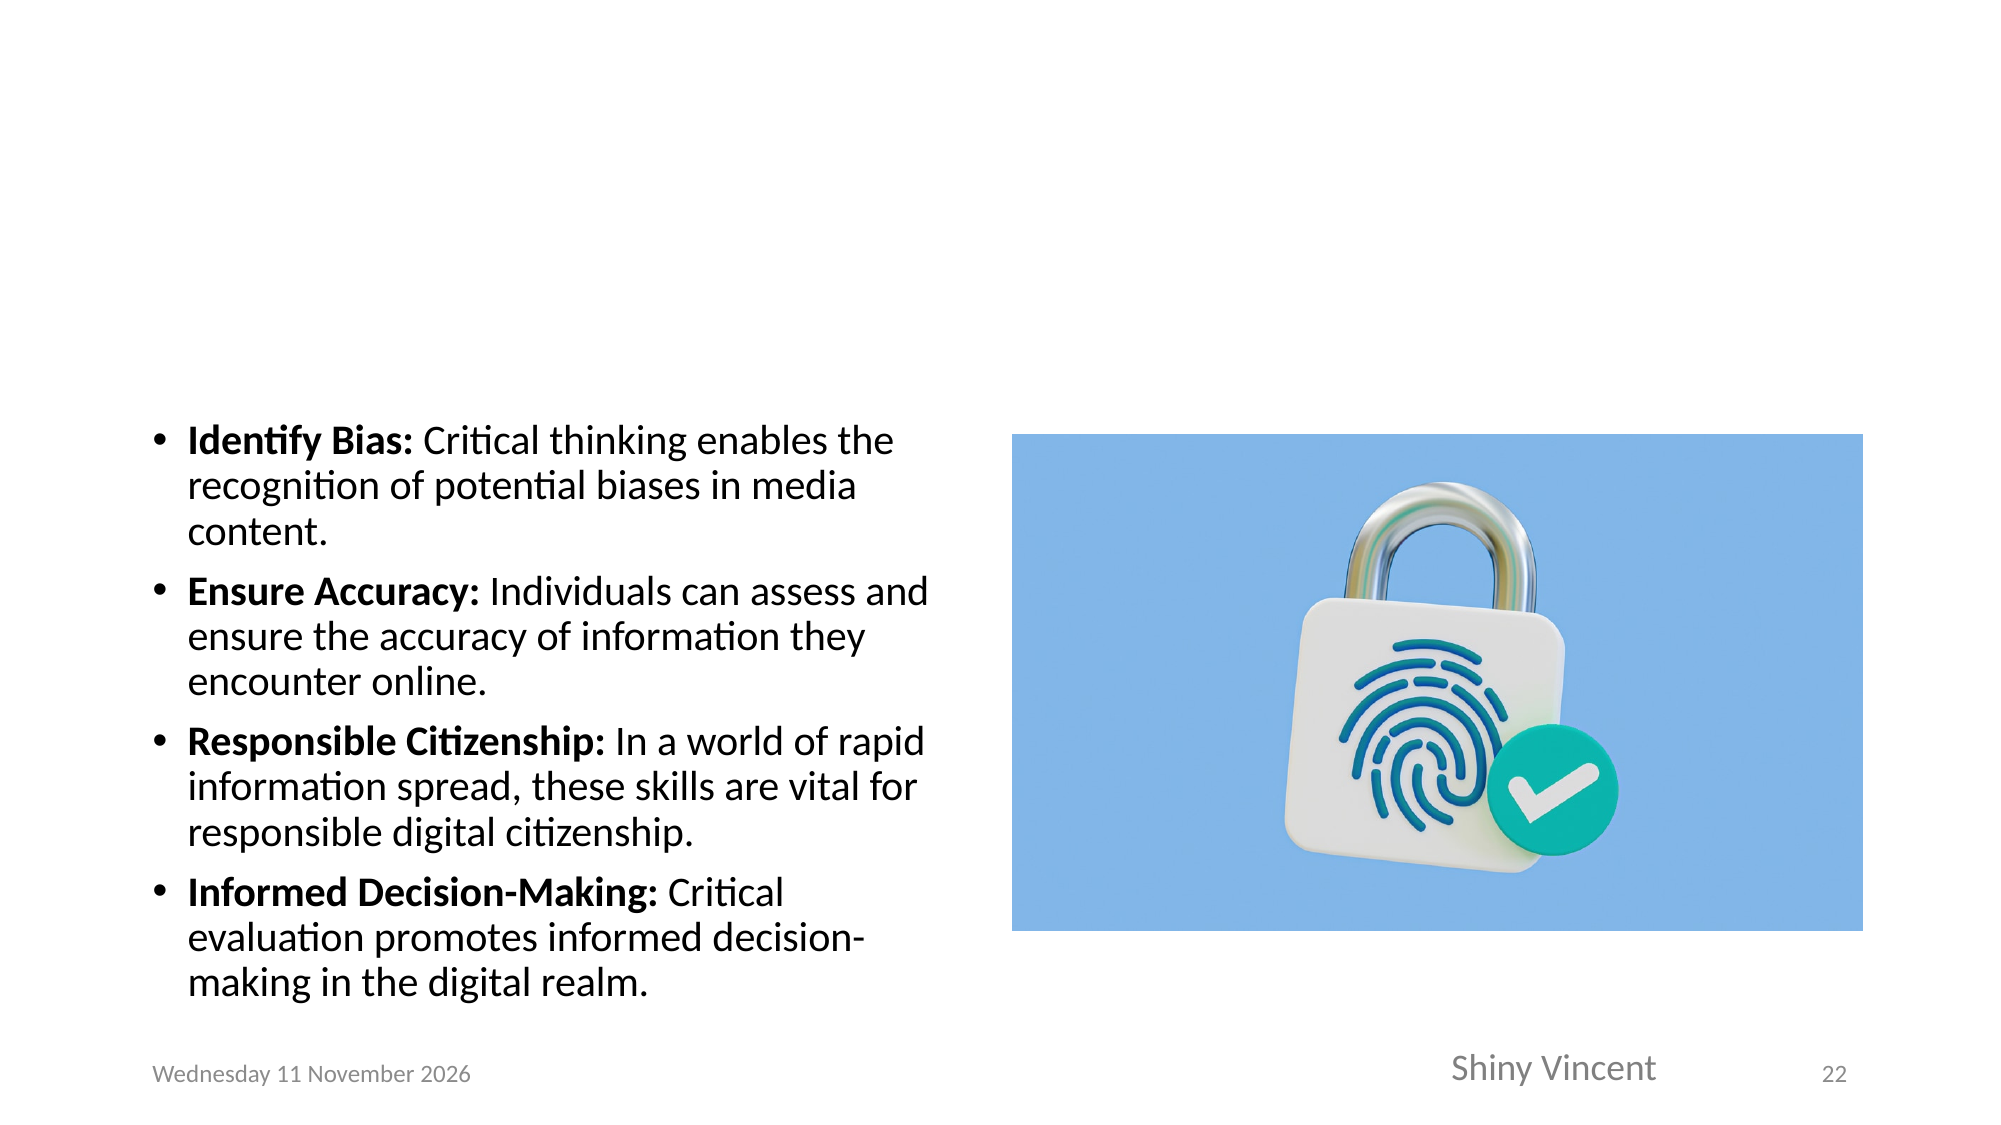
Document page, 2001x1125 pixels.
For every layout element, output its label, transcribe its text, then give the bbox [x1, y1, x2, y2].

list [1012, 434, 1863, 931]
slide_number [137, 1042, 588, 1103]
list Identify Bias: Critical thinking enables the recognition of potential biases in media content. Ensure Accuracy: Individuals can assess and ensure the accuracy of information they encounter online. Responsible Citizenship: In a world of rapid information spread, these skills are vital for responsible digital citizenship. Informed Decision-Making: Critical evaluation promotes informed decision-making in the digital realm. [137, 410, 984, 1016]
slide_number 22 [1412, 1042, 1863, 1103]
